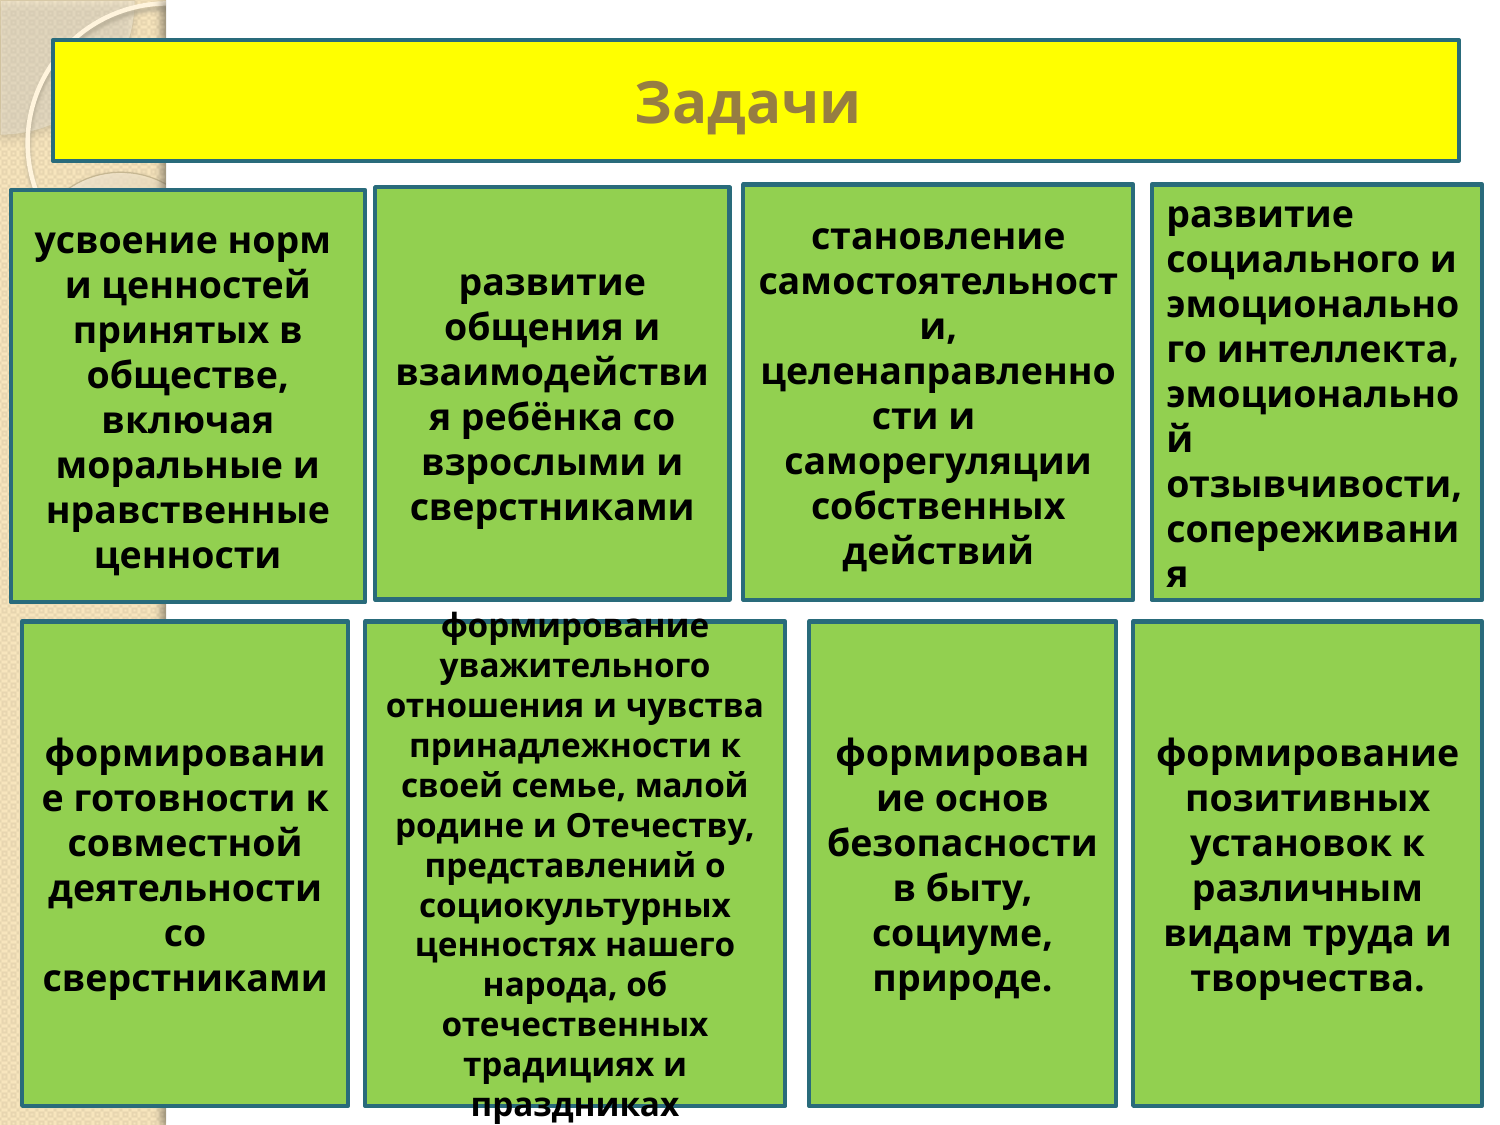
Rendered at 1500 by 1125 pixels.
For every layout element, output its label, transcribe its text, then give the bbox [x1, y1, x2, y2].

text_box формирование уважительного отношения и чувства принадлежности к своей семье, малой родине и Отечеству, представлений о социокультурных ценностях нашего народа, об отечественных традициях и праздниках [363, 619, 787, 1108]
text_box формирование готовности к совместной деятельности со сверстниками [20, 619, 350, 1108]
text_box Задачи [51, 38, 1461, 163]
text_box становление самостоятельности, целенаправленности и саморегуляции собственных действий [741, 182, 1135, 602]
text_box формирование основ безопасности в быту, социуме, природе. [807, 619, 1118, 1108]
text_box усвоение норм и ценностей принятых в обществе, включая моральные и нравственные ценности [9, 188, 367, 604]
text_box развитие социального и эмоционального интеллекта, эмоциональной отзывчивости, сопереживания [1150, 182, 1484, 602]
text_box формирование позитивных установок к различным видам труда и творчества. [1131, 619, 1484, 1108]
text_box развитие общения и взаимодействия ребёнка со взрослыми и сверстниками [373, 185, 732, 602]
